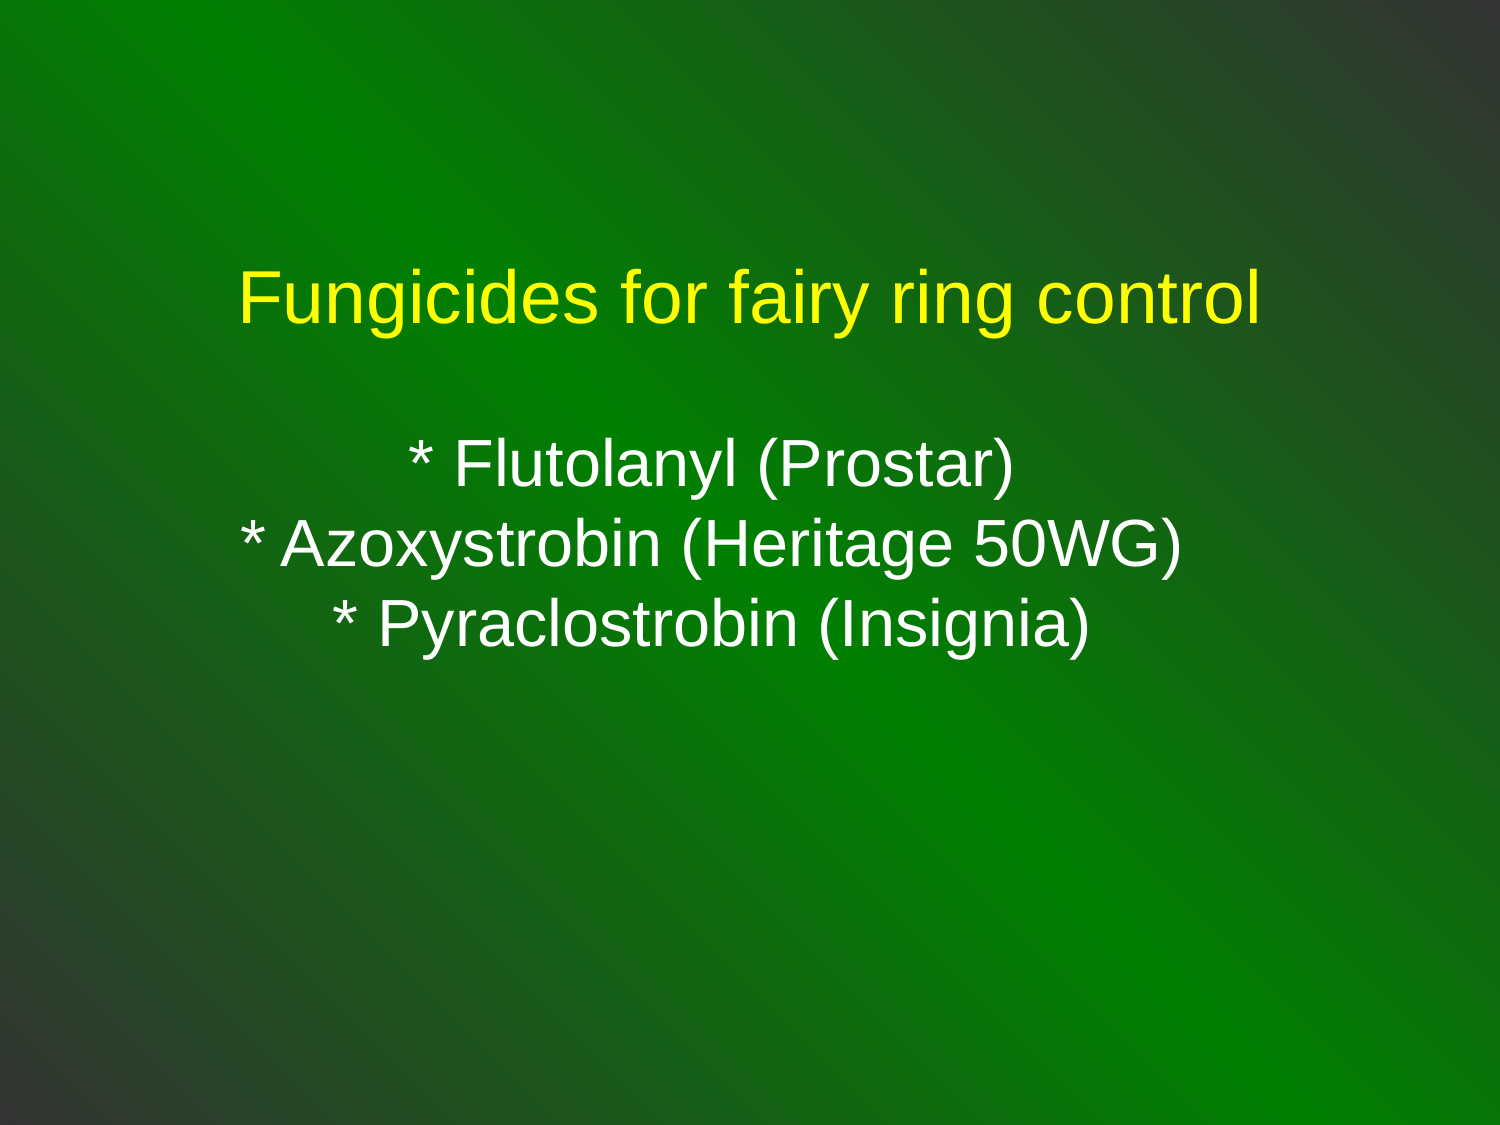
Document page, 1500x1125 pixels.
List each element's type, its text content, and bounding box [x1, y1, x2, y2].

text_box * Flutolanyl (Prostar) * Azoxystrobin (Heritage 50WG) * Pyraclostrobin (Insignia) [225, 412, 1201, 807]
text_box Fungicides for fairy ring control [112, 200, 1388, 388]
